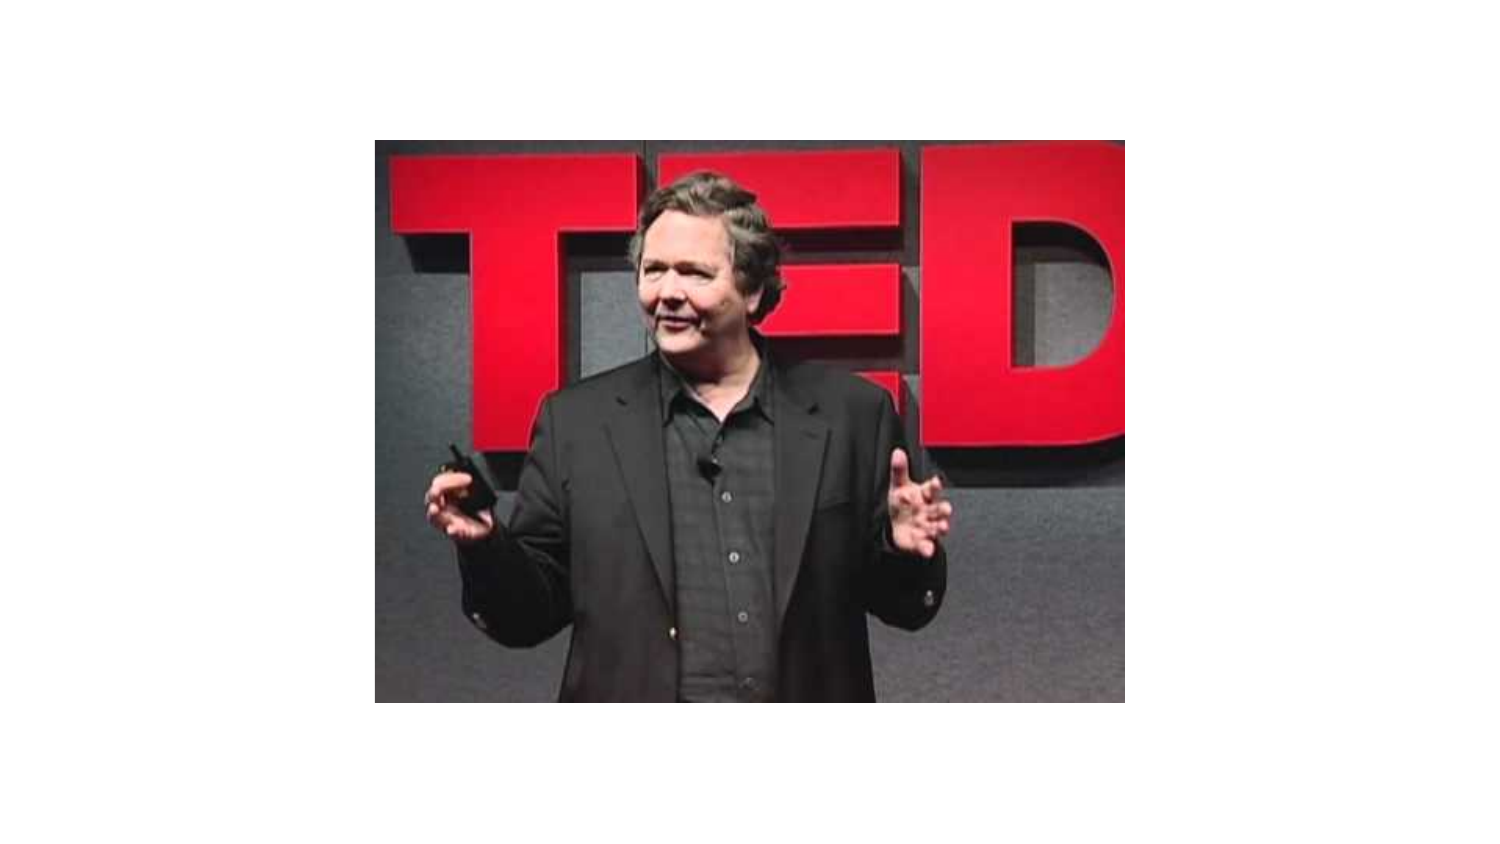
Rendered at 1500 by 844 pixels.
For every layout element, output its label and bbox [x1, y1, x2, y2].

text_box [374, 140, 1125, 704]
